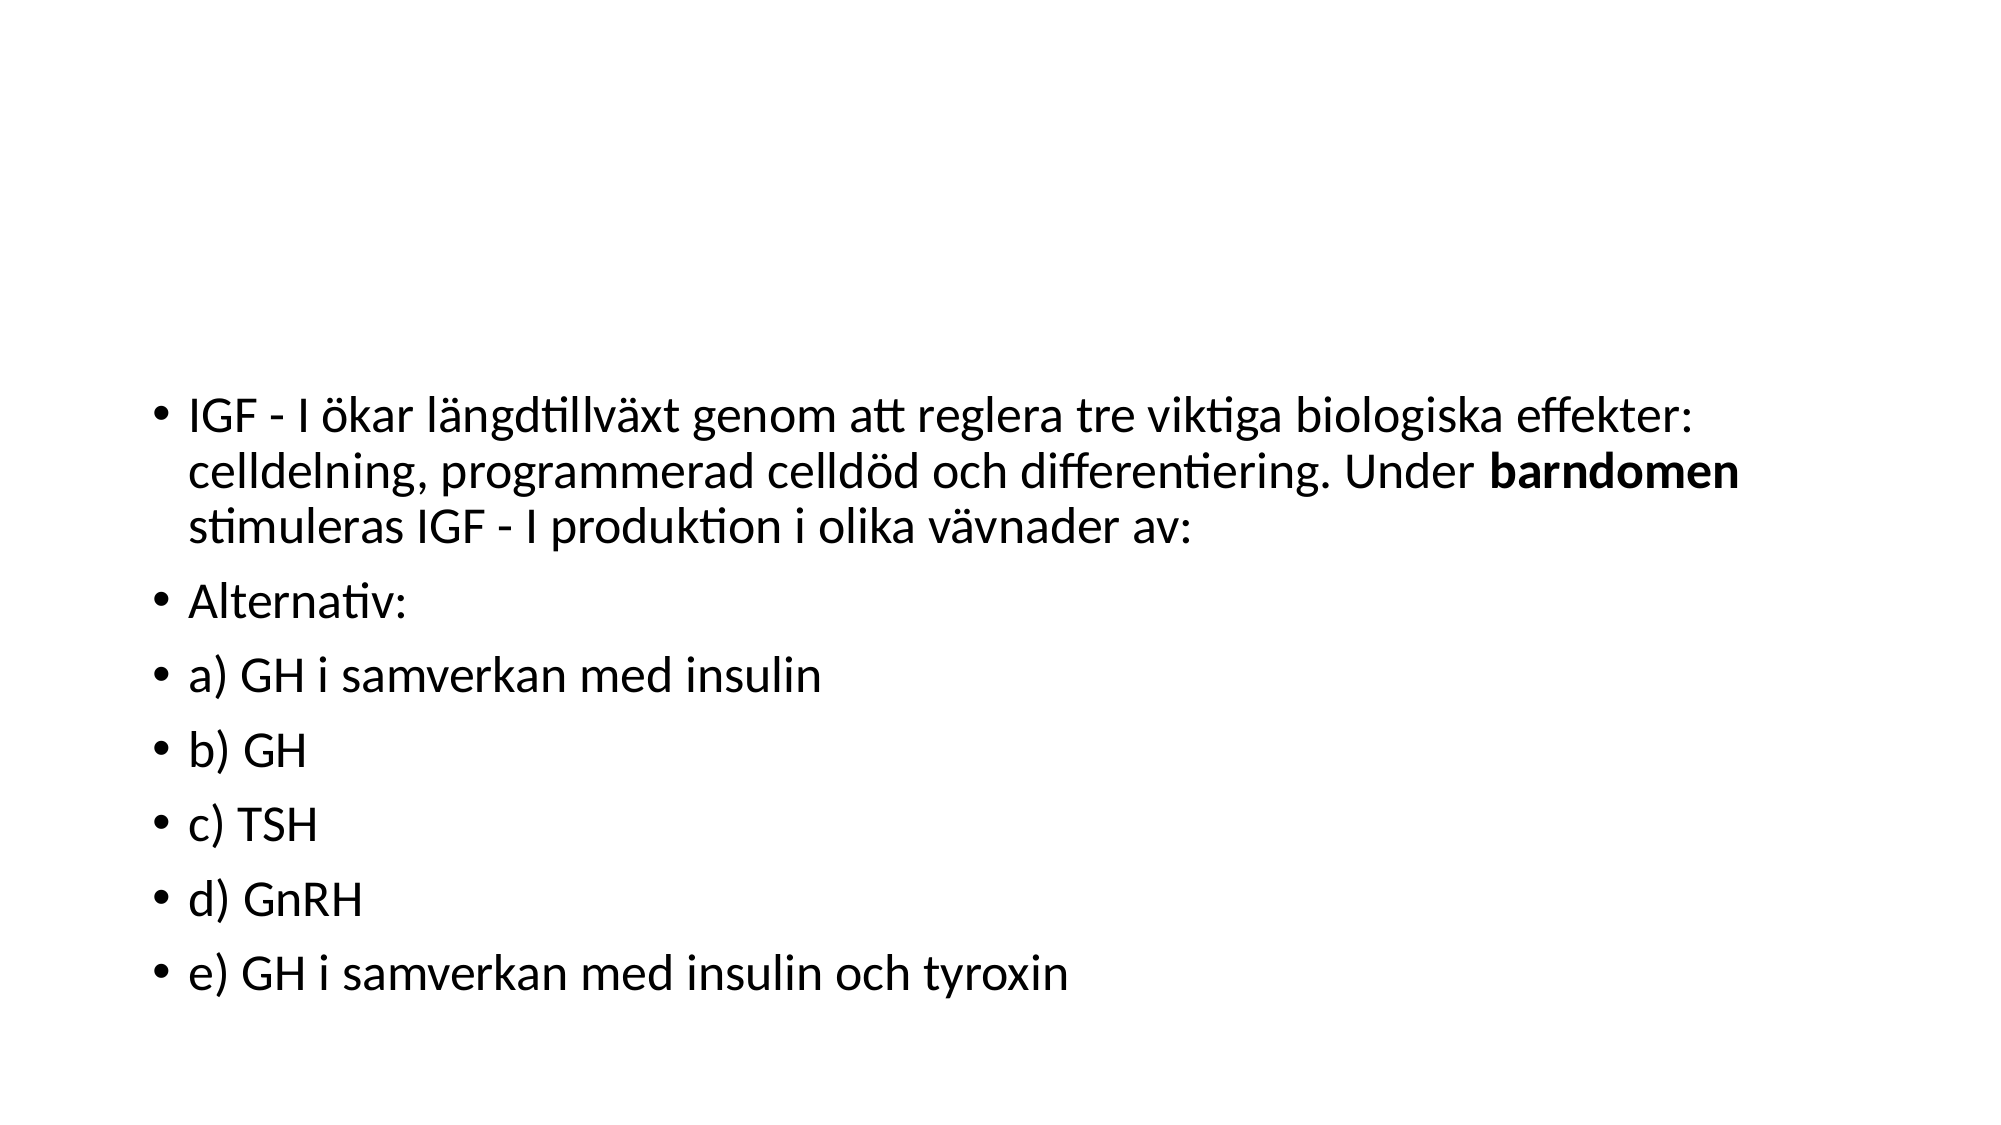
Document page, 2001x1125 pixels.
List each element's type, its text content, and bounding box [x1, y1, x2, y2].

list IGF - I ökar längdtillväxt genom att reglera tre viktiga biologiska effekter: celldelning, programmerad celldöd och differentiering. Under barndomen stimuleras IGF - I produktion i olika vävnader av: Alternativ: a) GH i samverkan med insulin b) GH c) TSH d) GnRH e) GH i samverkan med insulin och tyroxin [137, 299, 1863, 1014]
